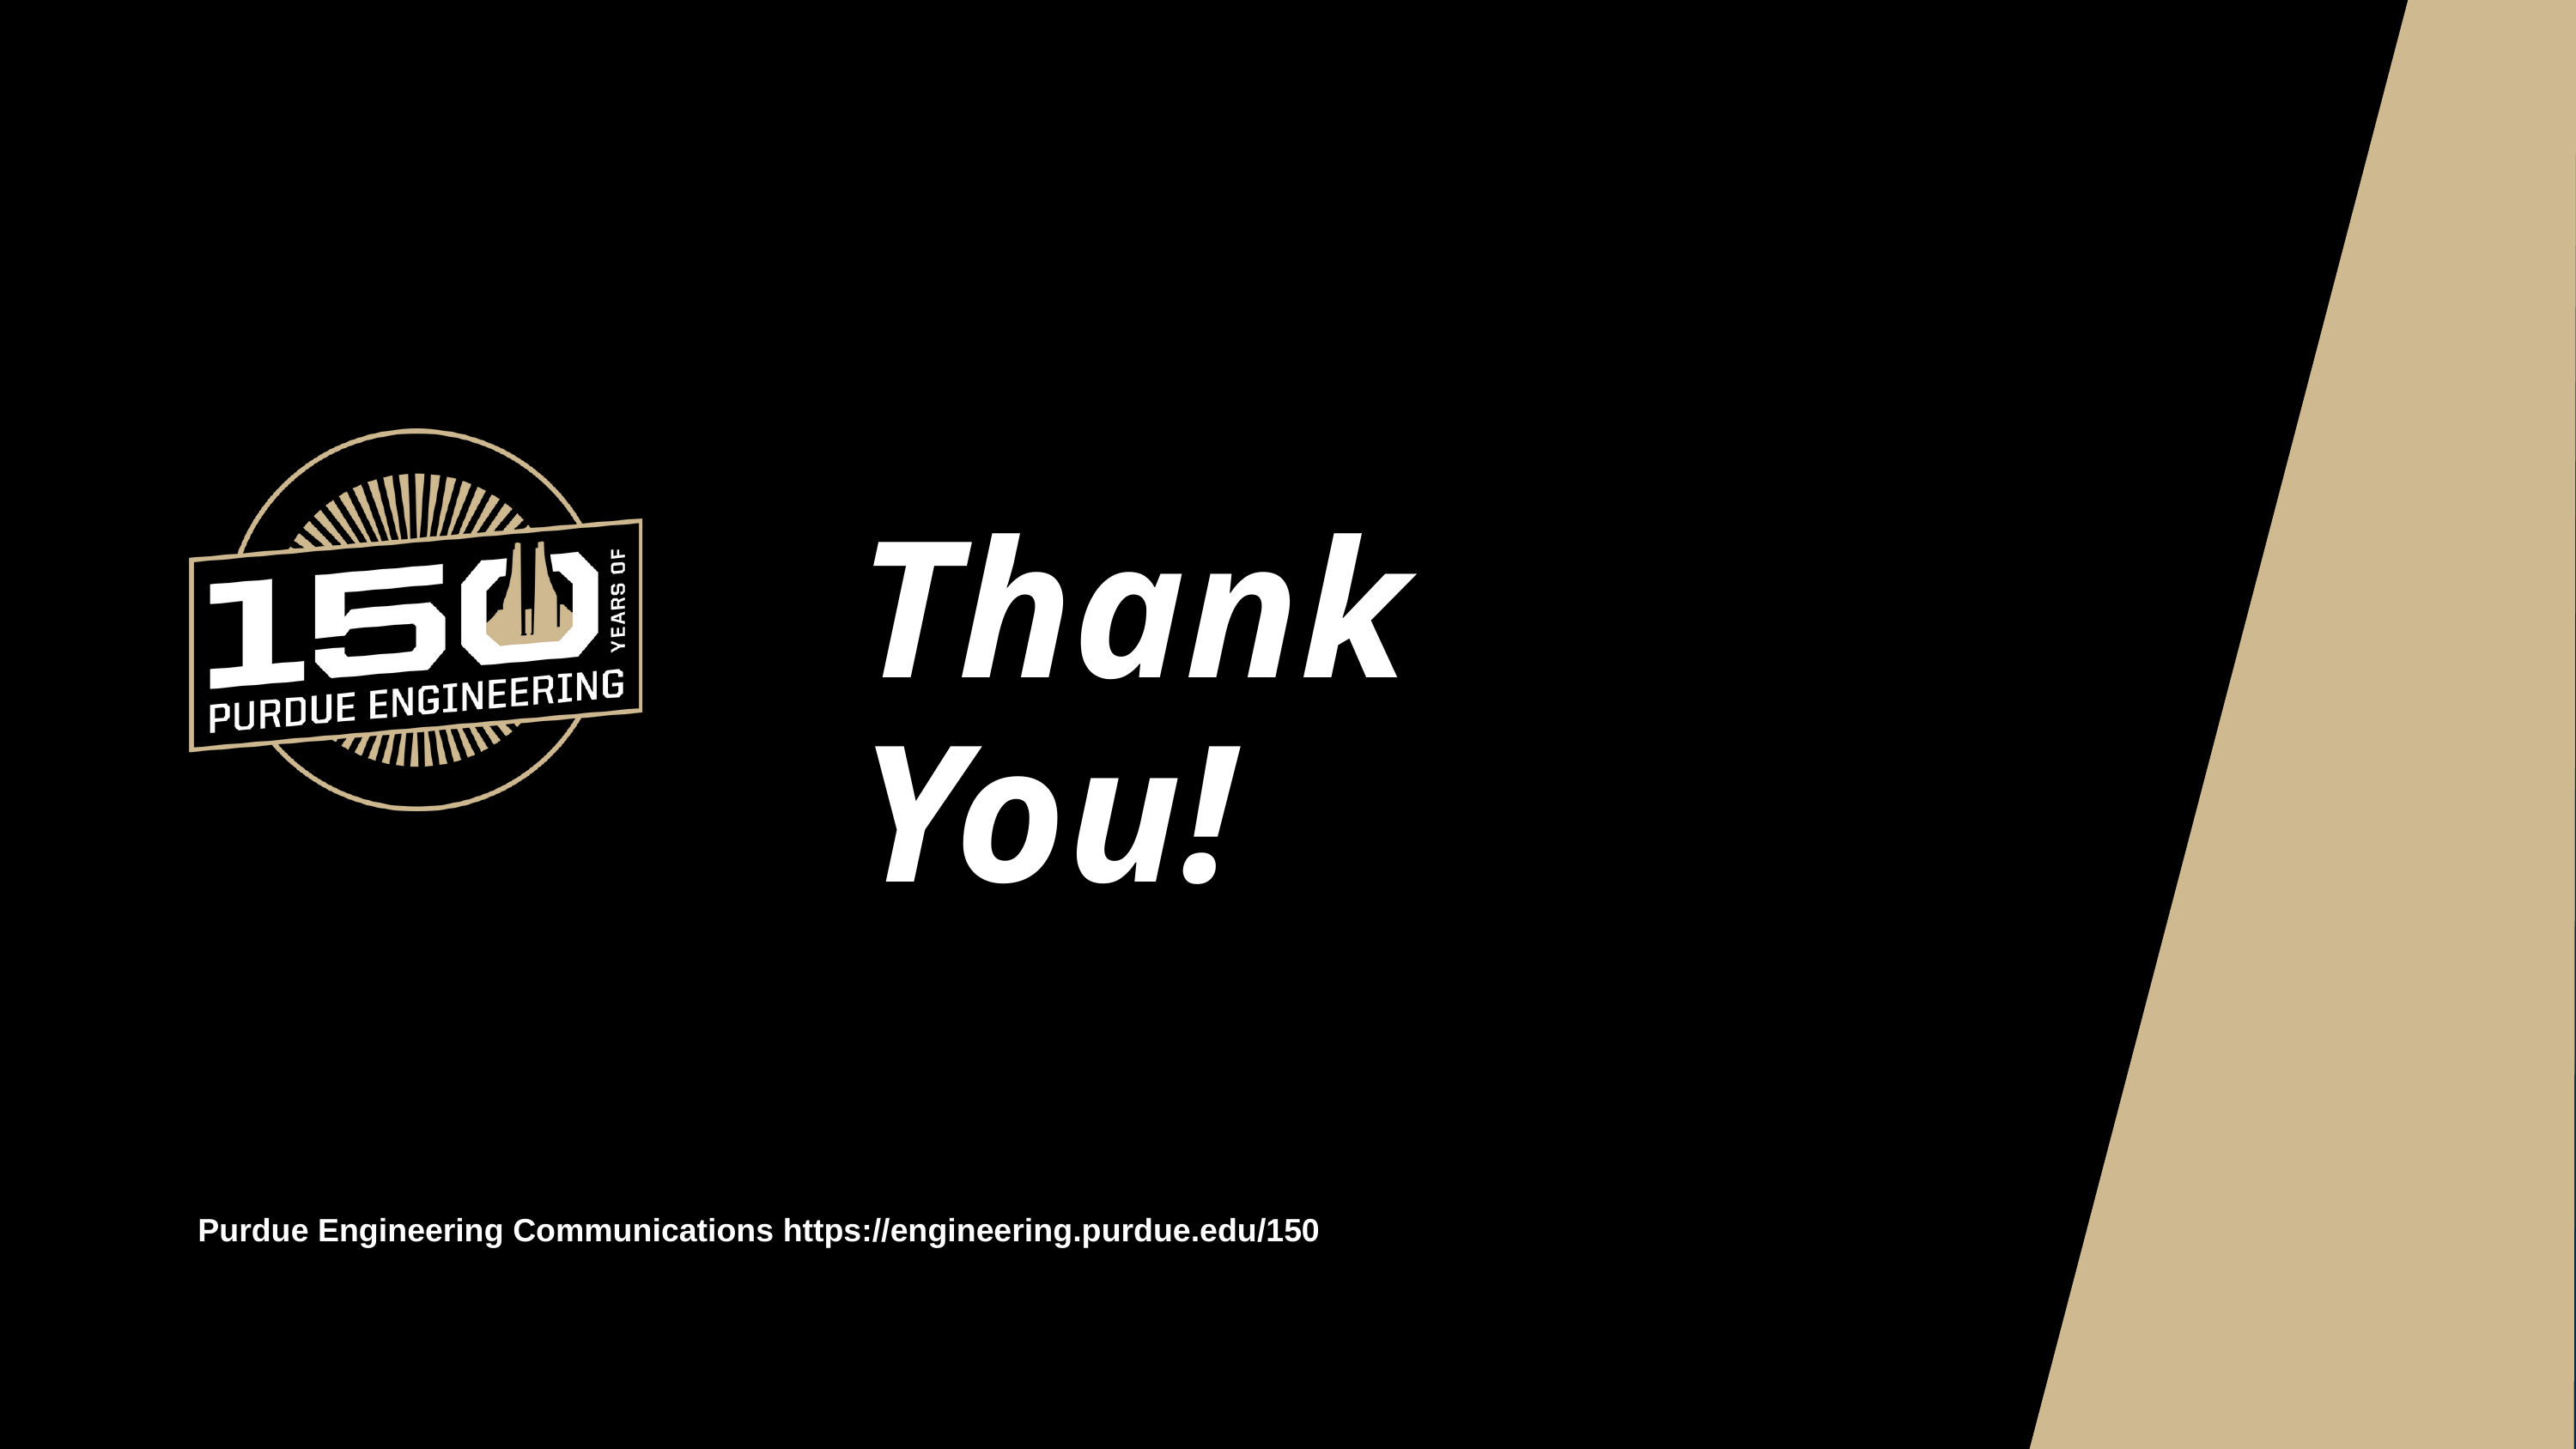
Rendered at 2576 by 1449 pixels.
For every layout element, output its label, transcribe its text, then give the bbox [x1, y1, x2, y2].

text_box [2100, 0, 2576, 1449]
list Purdue Engineering Communications https://engineering.purdue.edu/150 [185, 1207, 1553, 1282]
picture [189, 428, 643, 811]
list Thank You! [845, 507, 1812, 738]
